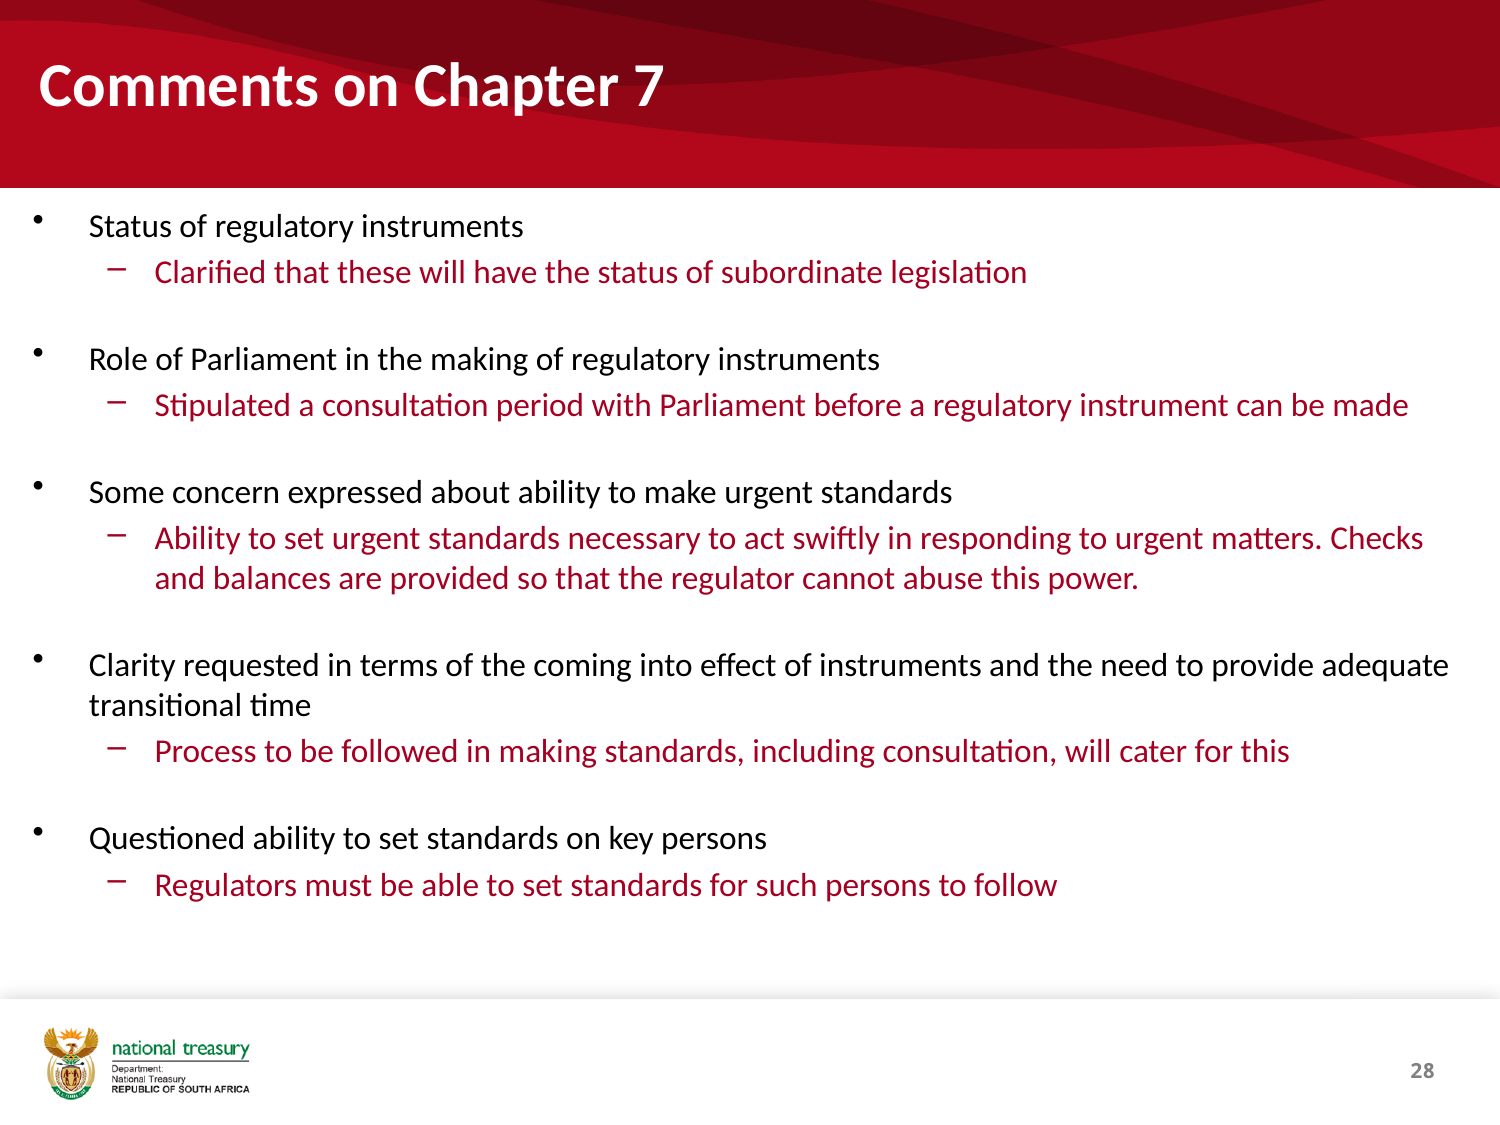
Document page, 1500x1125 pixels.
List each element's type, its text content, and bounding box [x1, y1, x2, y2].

picture [0, 0, 1500, 188]
list Status of regulatory instruments Clarified that these will have the status of subordinate legislation Role of Parliament in the making of regulatory instruments Stipulated a consultation period with Parliament before a regulatory instrument can be made Some concern expressed about ability to make urgent standards Ability to set urgent standards necessary to act swiftly in responding to urgent matters. Checks and balances are provided so that the regulator cannot abuse this power. Clarity requested in terms of the coming into effect of instruments and the need to provide adequate transitional time Process to be followed in making standards, including consultation, will cater for this Questioned ability to set standards on key persons Regulators must be able to set standards for such persons to follow [17, 196, 1483, 947]
picture [0, 977, 1500, 1125]
title Comments on Chapter 7 [24, 12, 1301, 151]
slide_number 28 [1137, 1049, 1451, 1125]
